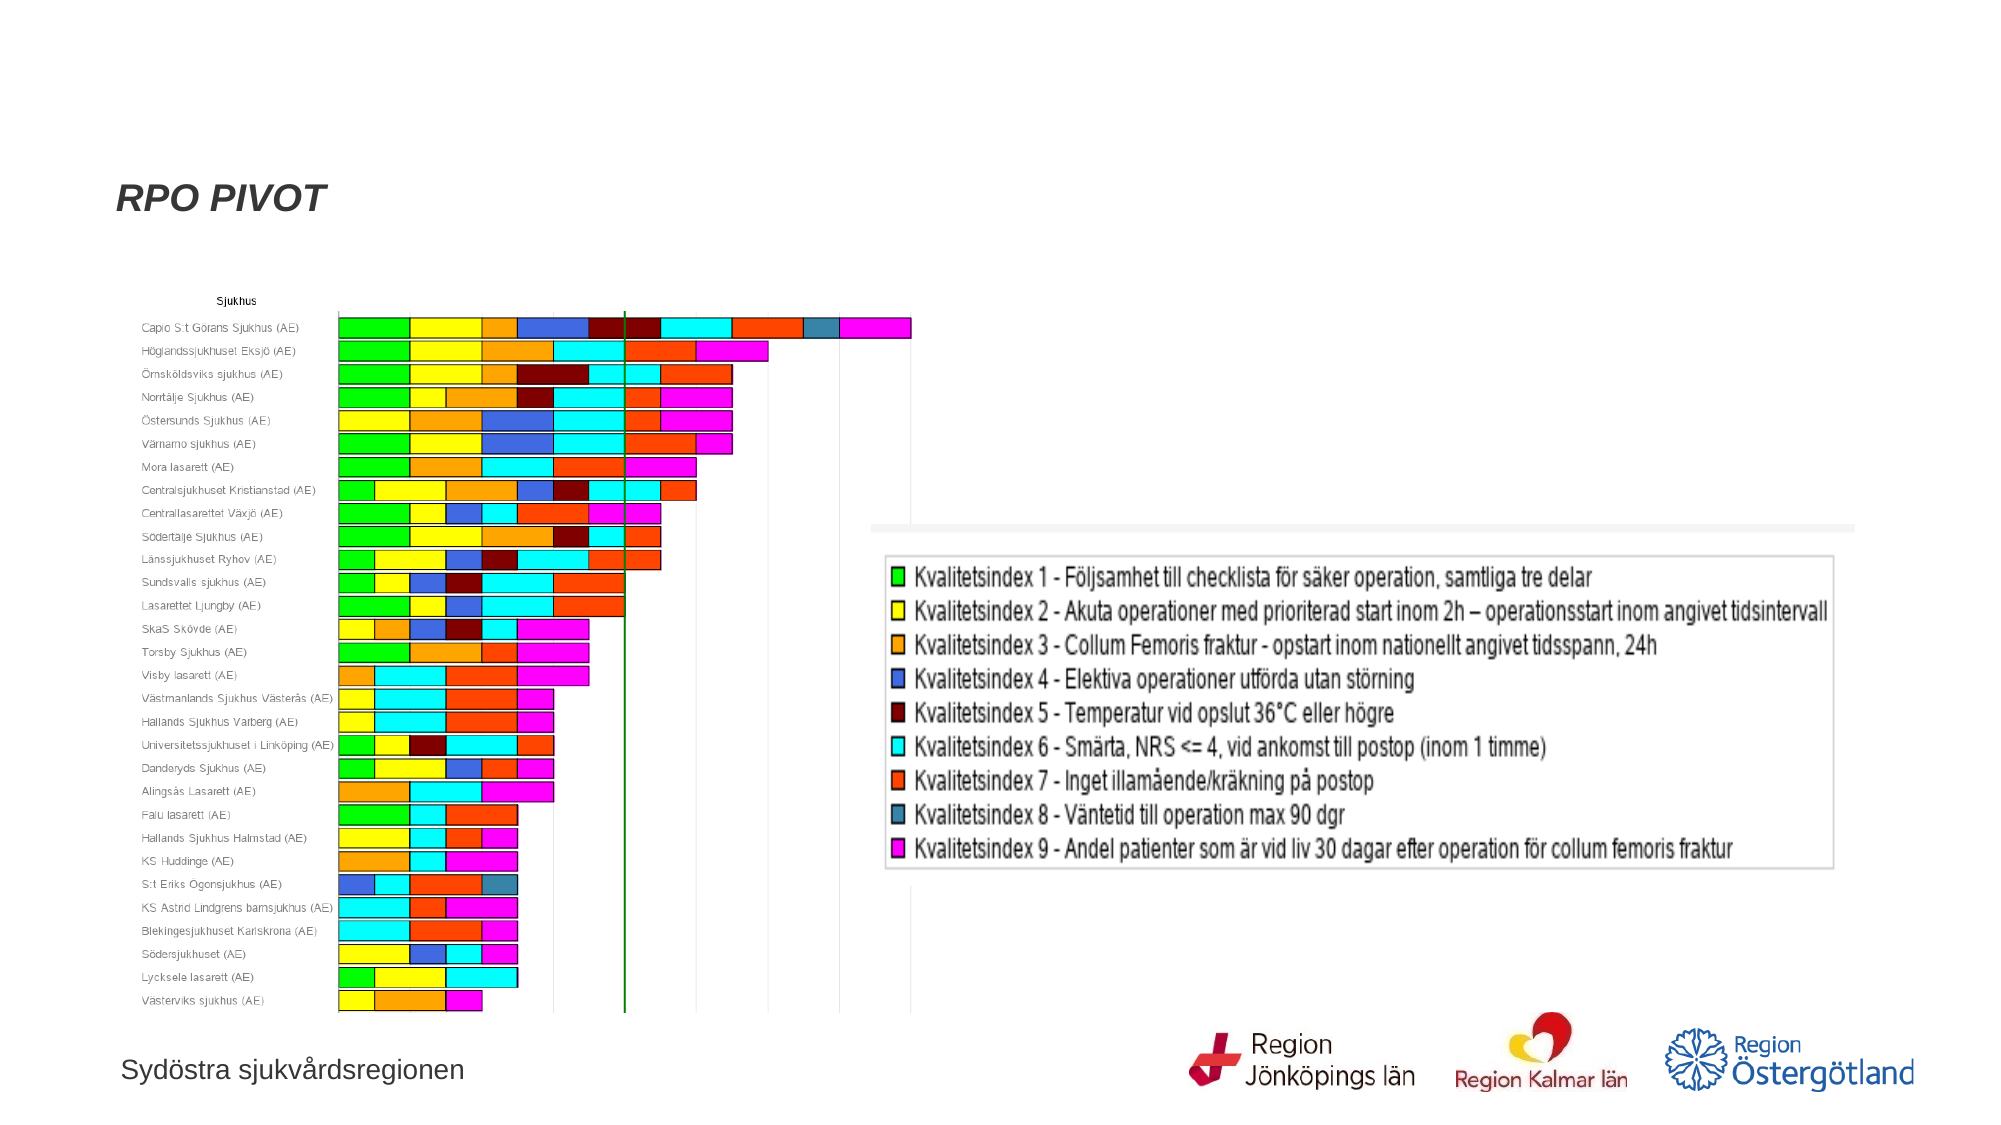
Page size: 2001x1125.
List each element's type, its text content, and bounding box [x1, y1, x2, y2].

picture [1189, 1028, 1415, 1092]
picture [1456, 1012, 1627, 1092]
picture [871, 524, 1856, 886]
title RPO PIVOT [100, 52, 1901, 228]
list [135, 290, 916, 1013]
picture [1665, 1028, 1914, 1092]
